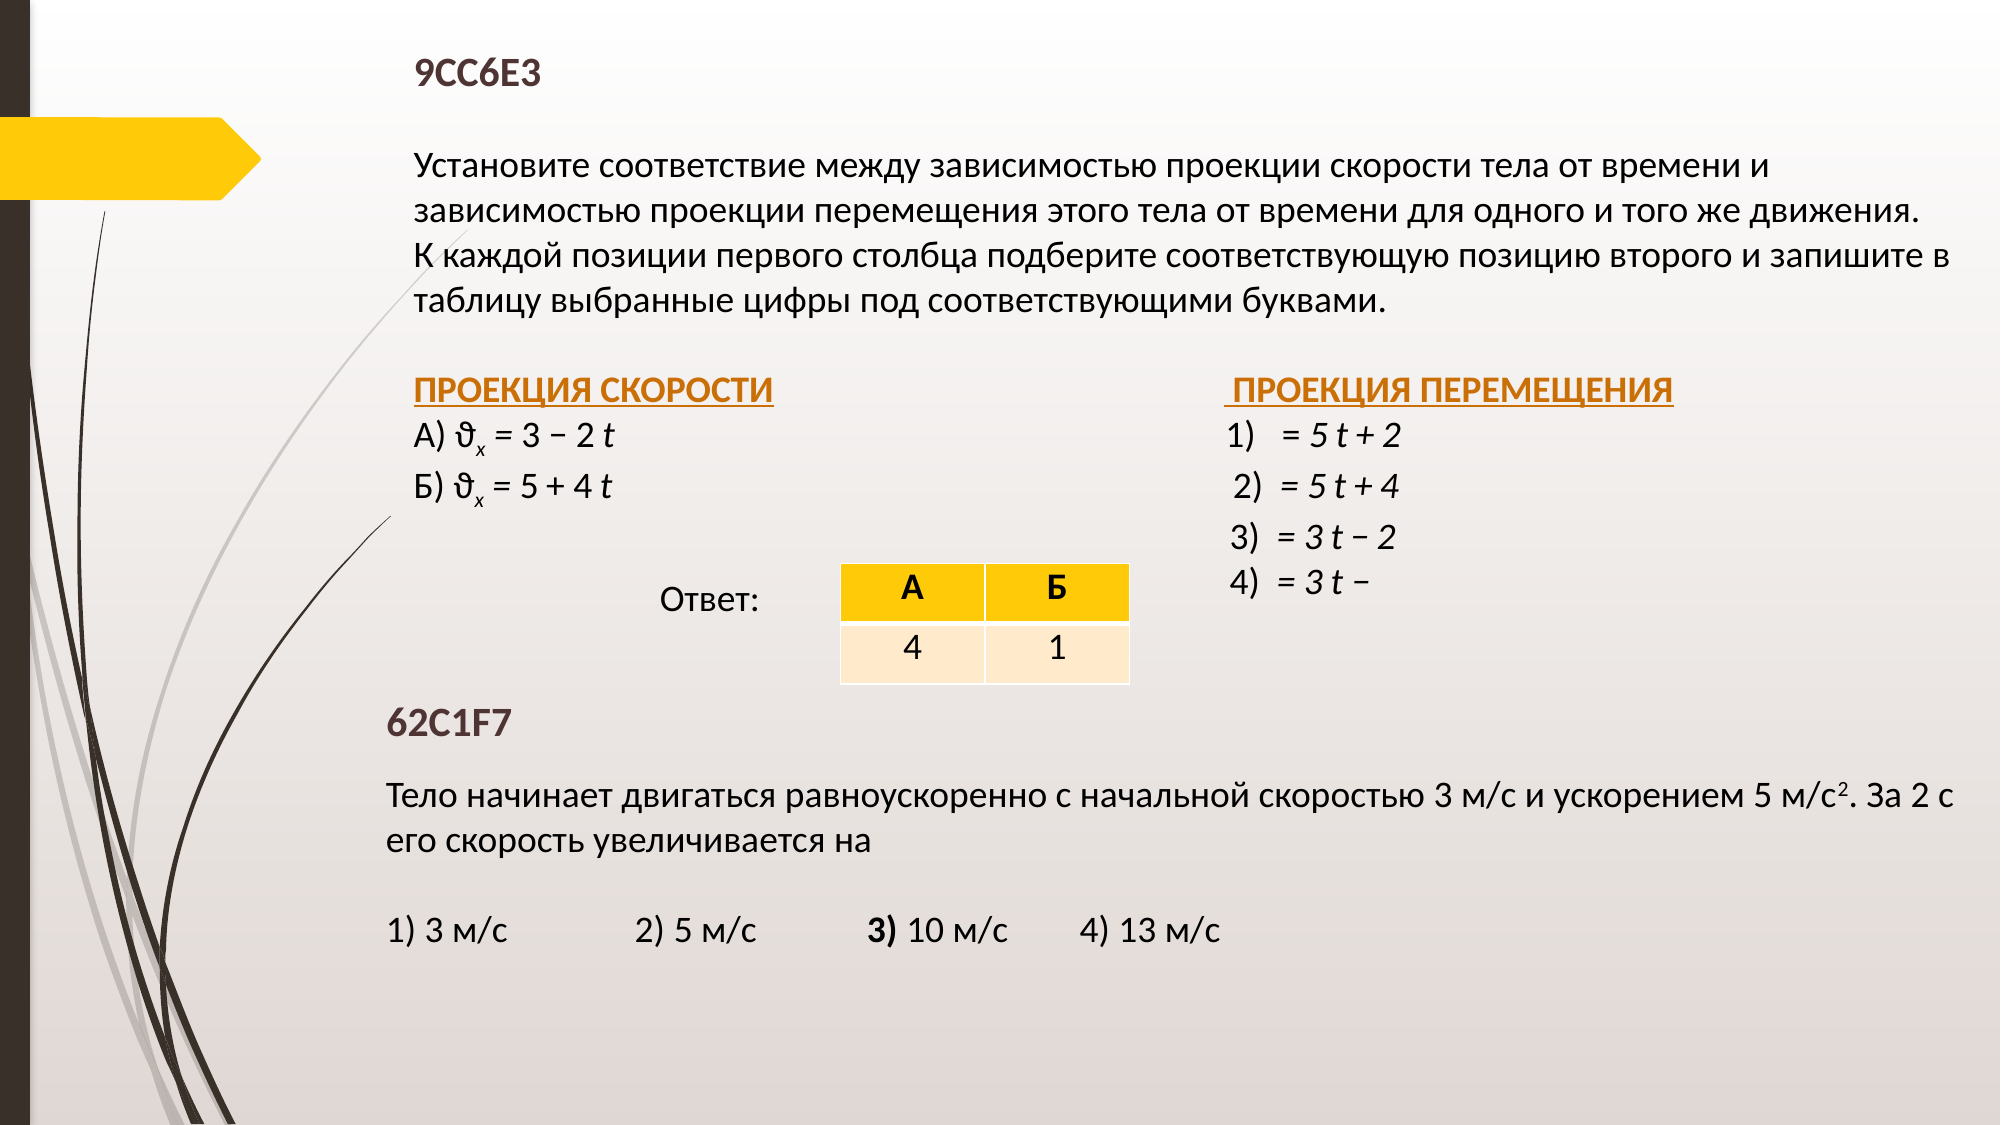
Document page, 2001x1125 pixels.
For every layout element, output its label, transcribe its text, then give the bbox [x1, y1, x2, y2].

table_cell 4 [841, 626, 984, 683]
text_box 62C1F7 [371, 687, 528, 752]
text_box Ответ: [645, 566, 813, 672]
table_header А [841, 564, 984, 621]
table_header Б [986, 564, 1129, 621]
text_box Тело начинает двигаться равноускоренно с начальной скоростью 3 м/с и ускорением 5 м/с2. За 2 с его скорость увеличивается на 1) 3 м/с 2) 5 м/с 4) 13 м/с [370, 717, 1973, 957]
table_cell 1 [986, 626, 1129, 683]
text_box 3) 10 м/с [852, 897, 1032, 957]
